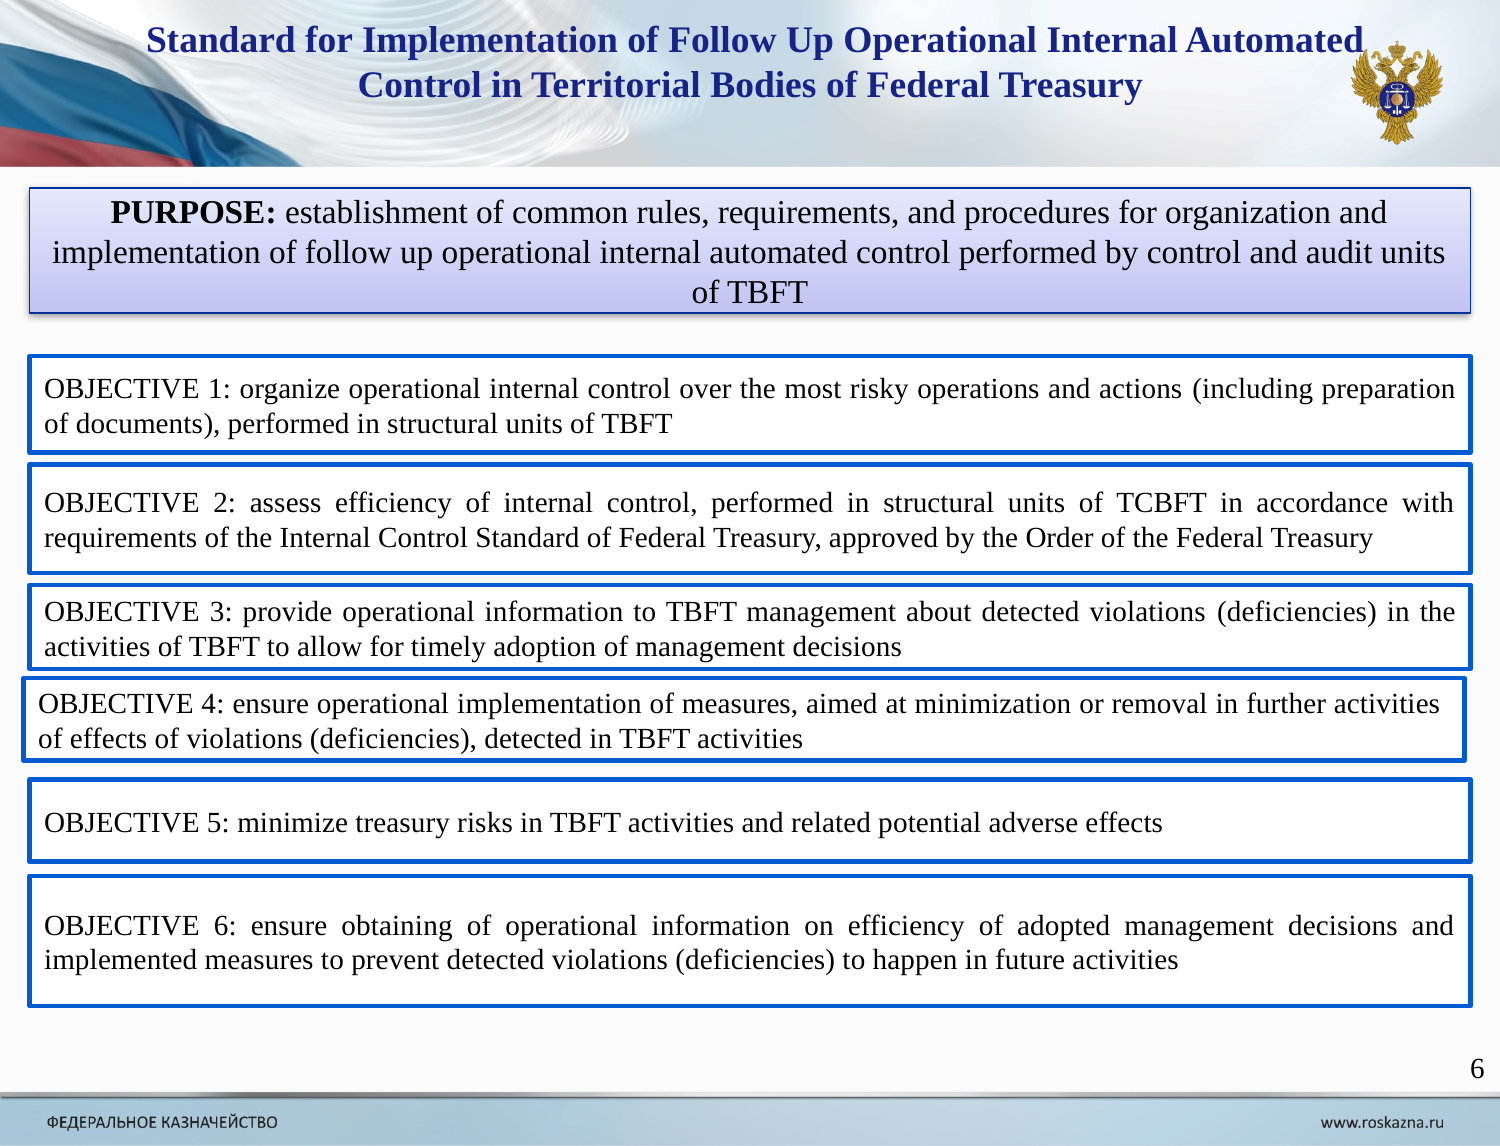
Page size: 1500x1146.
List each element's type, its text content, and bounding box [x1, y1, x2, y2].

text_box PURPOSE: establishment of common rules, requirements, and procedures for organization and implementation of follow up operational internal automated control performed by control and audit units of TBFT [29, 187, 1471, 314]
text_box OBJECTIVE 3: provide operational information to TBFT management about detected violations (deficiencies) in the activities of TBFT to allow for timely adoption of management decisions [27, 583, 1473, 671]
text_box OBJECTIVE 4: ensure operational implementation of measures, aimed at minimization or removal in further activities of effects of violations (deficiencies), detected in TBFT activities [21, 676, 1467, 763]
text_box OBJECTIVE 2: assess efficiency of internal control, performed in structural units of TCBFT in accordance with requirements of the Internal Control Standard of Federal Treasury, approved by the Order of the Federal Treasury [27, 462, 1473, 575]
text_box Standard for Implementation of Follow Up Operational Internal Automated Control in Territorial Bodies of Federal Treasury [82, 7, 1429, 104]
text_box 6 [1428, 1042, 1500, 1122]
text_box OBJECTIVE 5: minimize treasury risks in TBFT activities and related potential adverse effects [27, 777, 1473, 864]
picture [0, 0, 1500, 1146]
text_box [1068, 1072, 1419, 1134]
text_box OBJECTIVE 6: ensure obtaining of operational information on efficiency of adopted management decisions and implemented measures to prevent detected violations (deficiencies) to happen in future activities [27, 874, 1473, 1008]
text_box OBJECTIVE 1: organize operational internal control over the most risky operations and actions (including preparation of documents), performed in structural units of TBFT [27, 354, 1473, 455]
